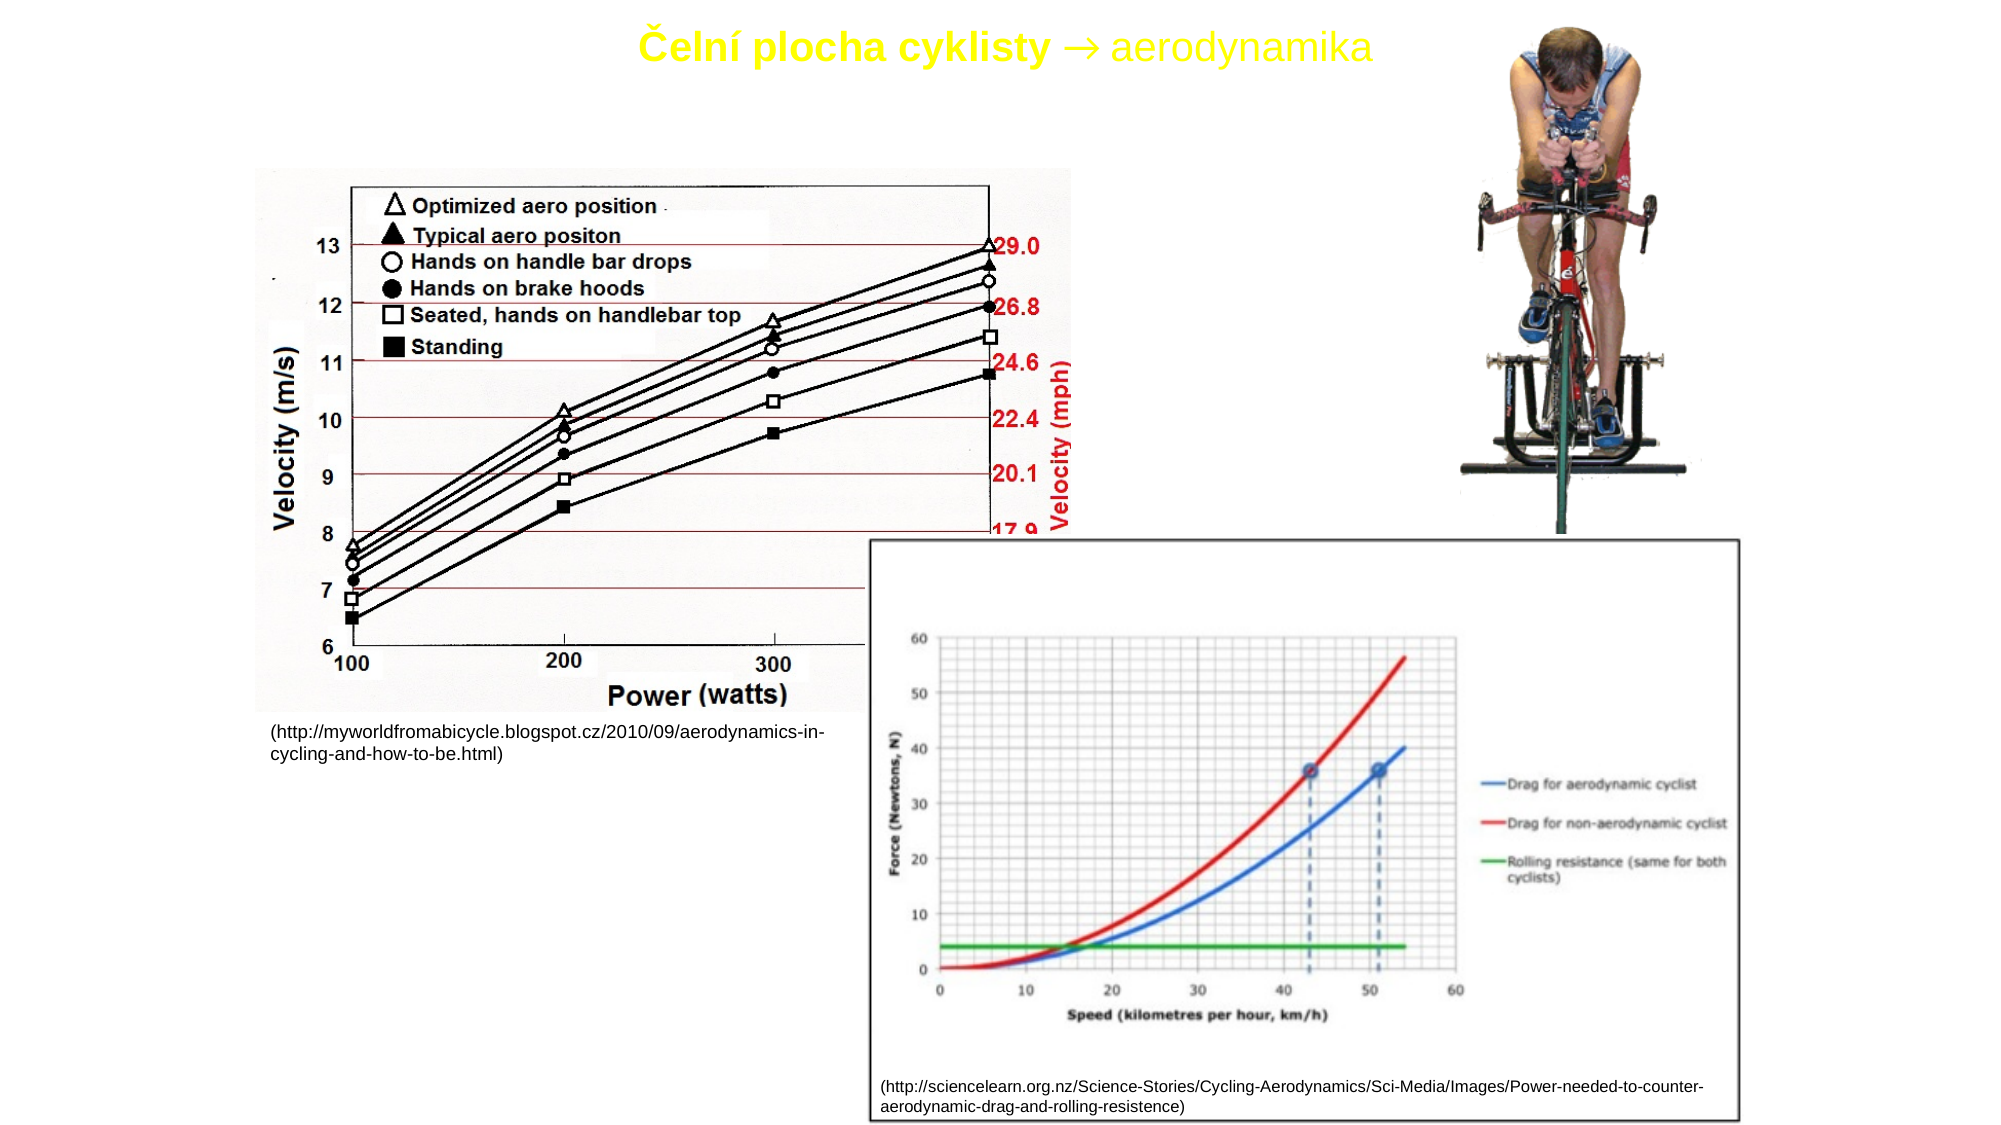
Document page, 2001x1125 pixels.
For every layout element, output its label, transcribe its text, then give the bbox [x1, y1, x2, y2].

text_box (http://myworldfromabicycle.blogspot.cz/2010/09/aerodynamics-in-cycling-and-how-to-be.html) [255, 713, 860, 772]
text_box Čelní plocha cyklisty → aerodynamika FSA [m2] = 0,00215*hmotnost – 0,18964*výška – 0,07961 (front surface area; Gore et al., 2000) [468, 12, 1544, 167]
picture [255, 13, 1744, 1125]
